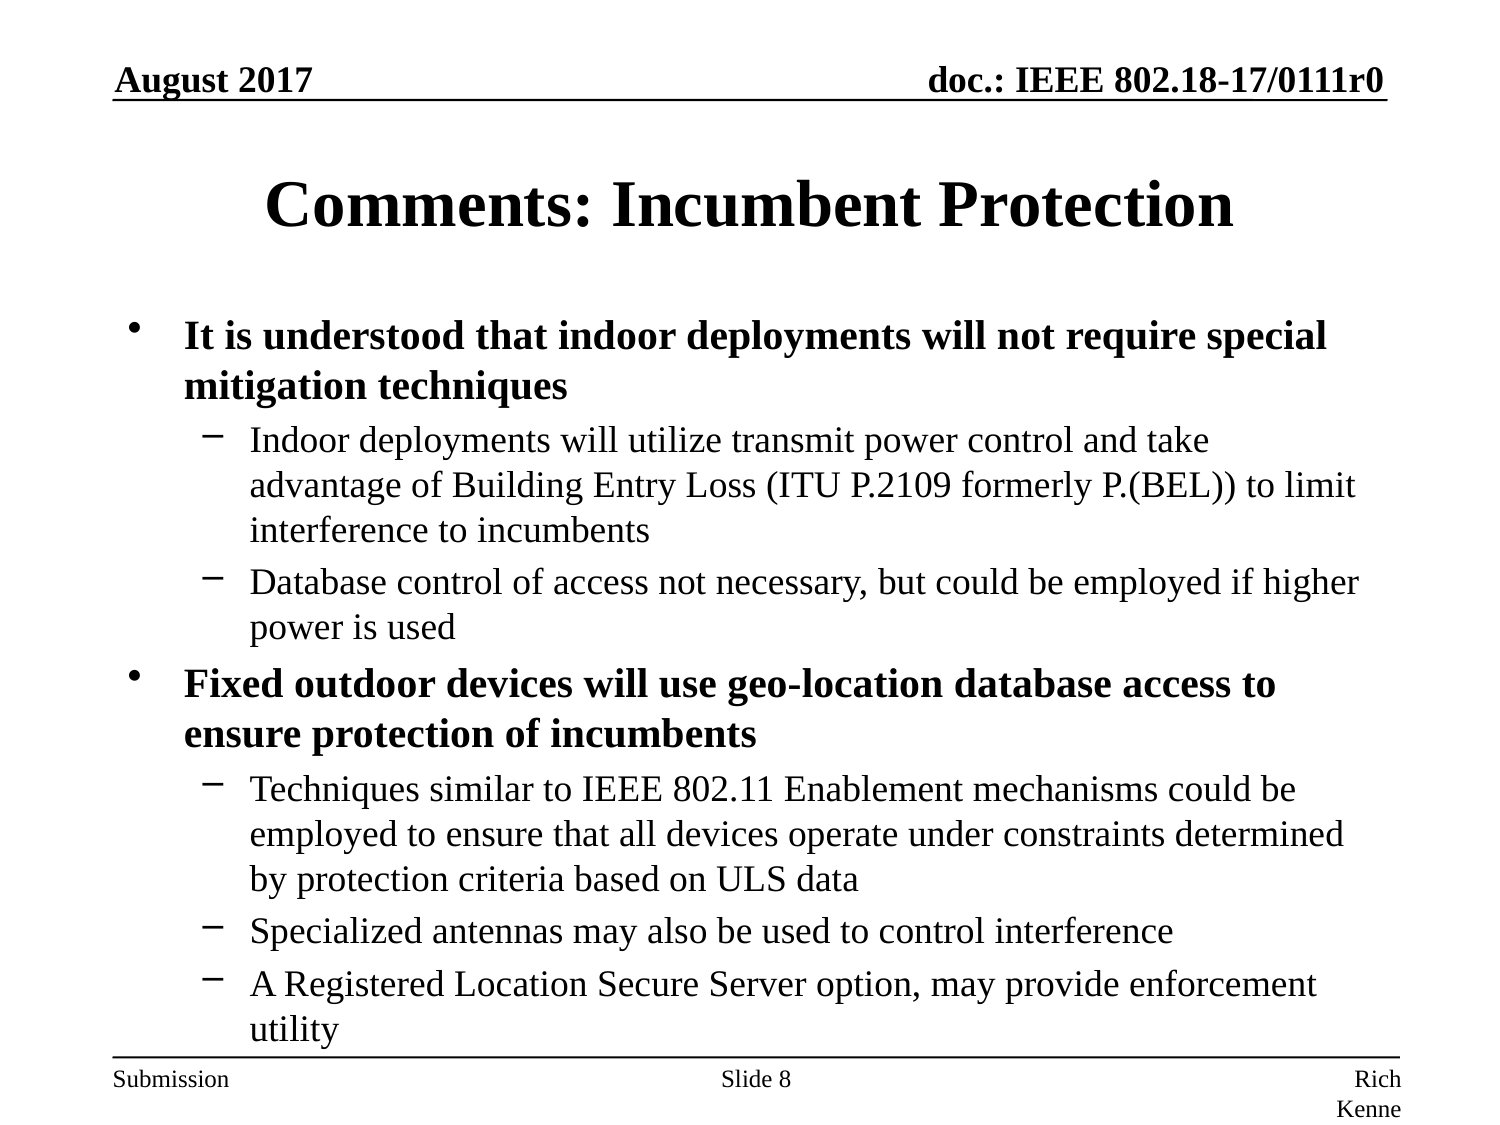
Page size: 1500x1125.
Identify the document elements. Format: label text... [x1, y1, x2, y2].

footer Rich Kennedy, HP Enterprise [1324, 1061, 1402, 1093]
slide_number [114, 54, 316, 101]
list It is understood that indoor deployments will not require special mitigation techniques Indoor deployments will utilize transmit power control and take advantage of Building Entry Loss (ITU P.2109 formerly P.(BEL)) to limit interference to incumbents Database control of access not necessary, but could be employed if higher power is used Fixed outdoor devices will use geo-location database access to ensure protection of incumbents Techniques similar to IEEE 802.11 Enablement mechanisms could be employed to ensure that all devices operate under constraints determined by protection criteria based on ULS data Specialized antennas may also be used to control interference A Registered Location Secure Server option, may provide enforcement utility [112, 299, 1388, 1050]
title Comments: Incumbent Protection [112, 112, 1388, 288]
slide_number Slide 8 [712, 1061, 800, 1093]
